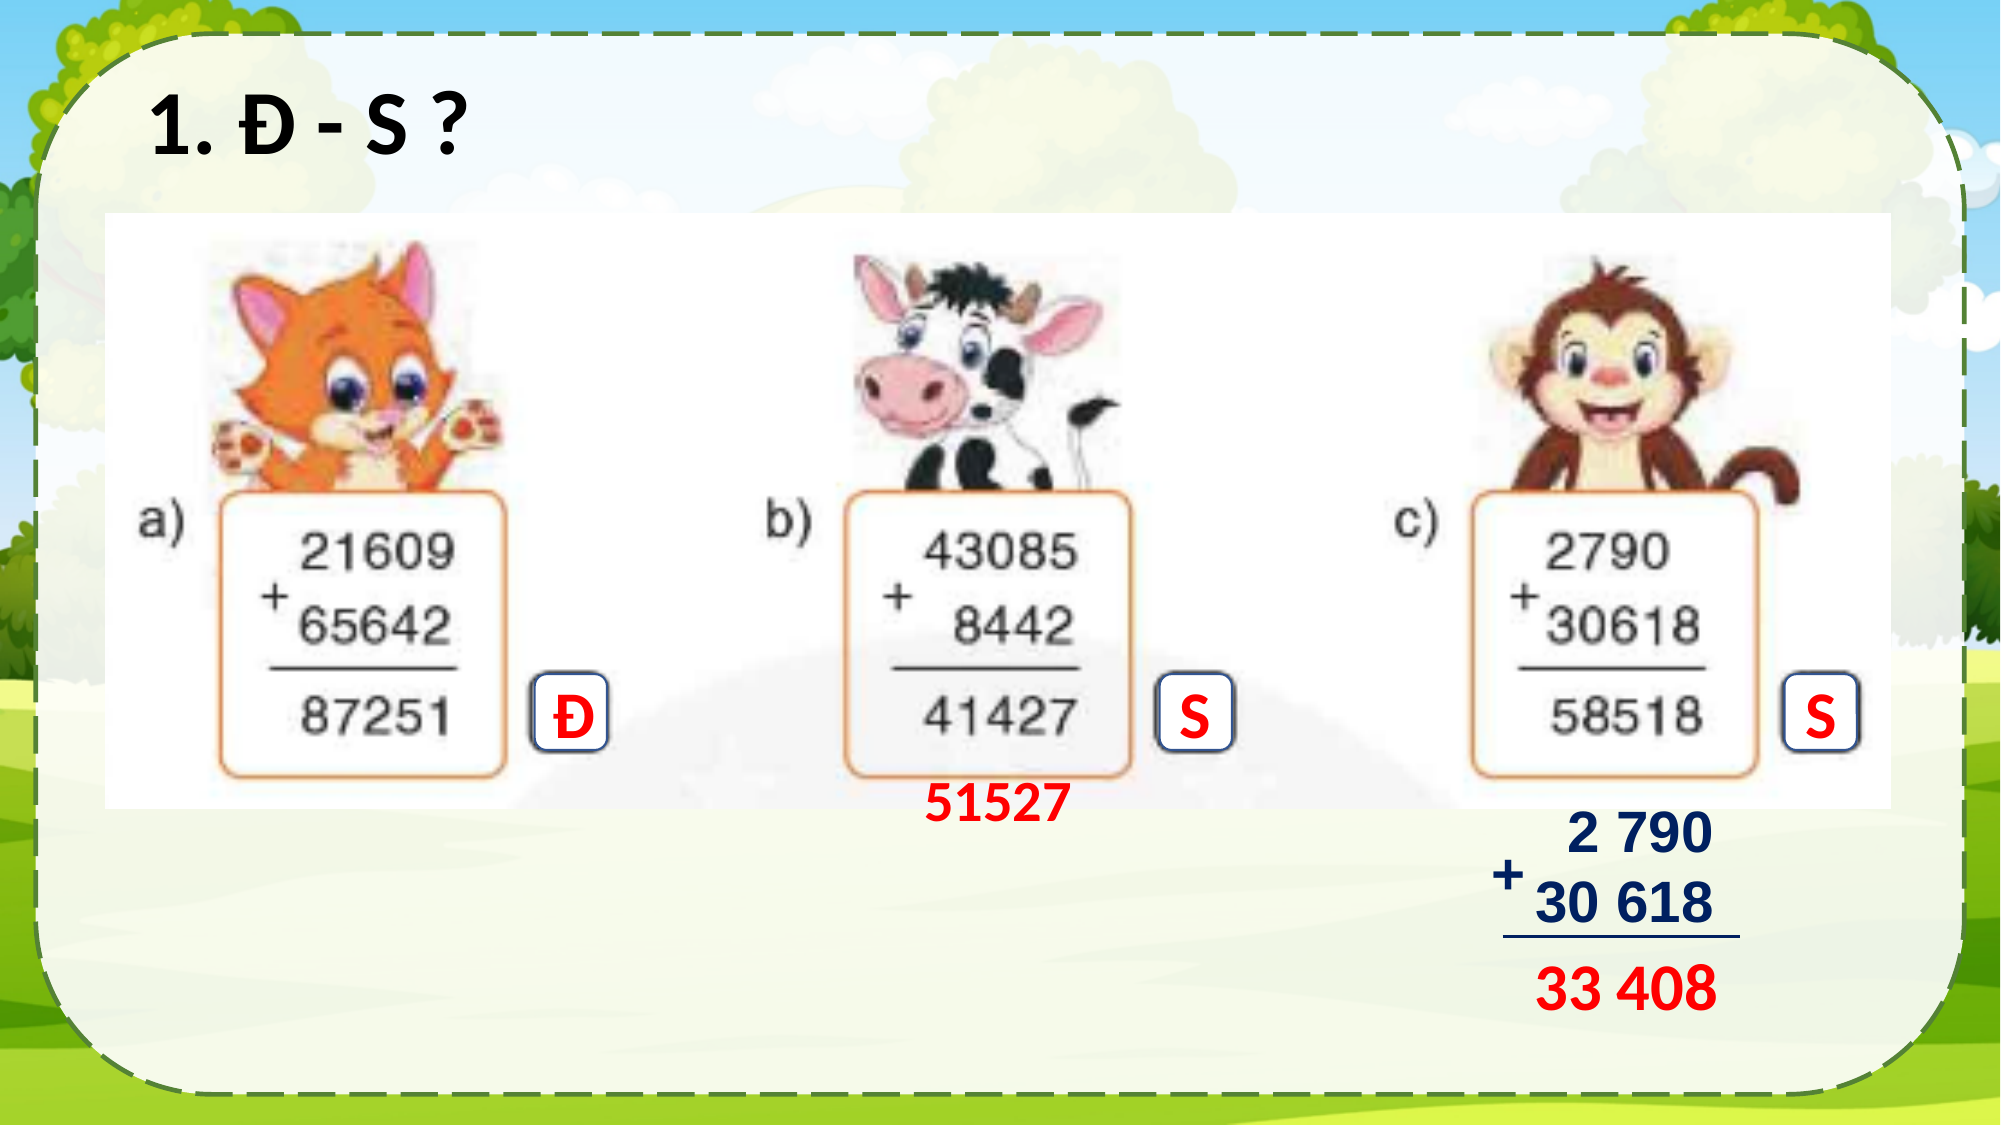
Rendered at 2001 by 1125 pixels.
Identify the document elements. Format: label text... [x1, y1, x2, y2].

text_box [34, 32, 1966, 1096]
text_box 1. Đ - S ? [130, 33, 504, 181]
text_box 51527 [909, 809, 1111, 841]
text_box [1476, 787, 1779, 944]
text_box 33 408 [1519, 936, 1780, 1032]
picture [0, 0, 2001, 1125]
